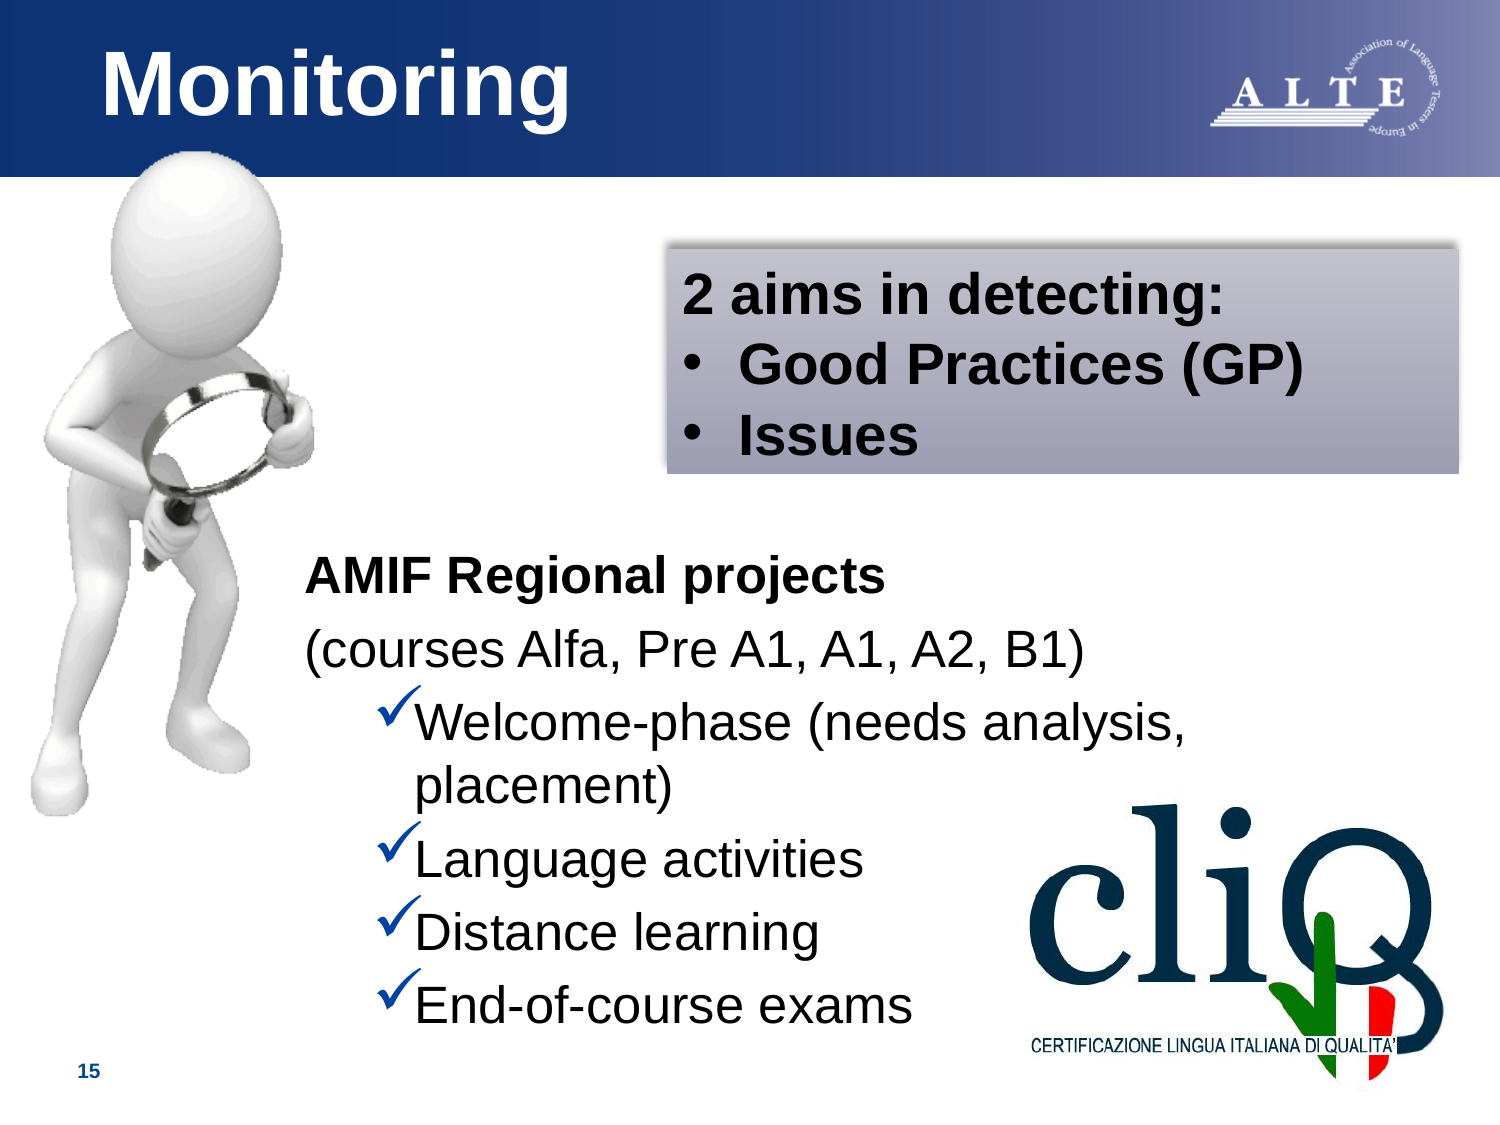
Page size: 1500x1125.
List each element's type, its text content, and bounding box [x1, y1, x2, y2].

list AMIF Regional projects (courses Alfa, Pre A1, A1, A2, B1) Welcome-phase (needs analysis, placement) Language activities Distance learning End-of-course exams [289, 533, 1419, 1046]
picture [0, 0, 1500, 966]
picture [1015, 789, 1459, 1122]
text_box 2 aims in detecting: Good Practices (GP) Issues [667, 249, 1459, 474]
title Monitoring [30, 0, 644, 161]
